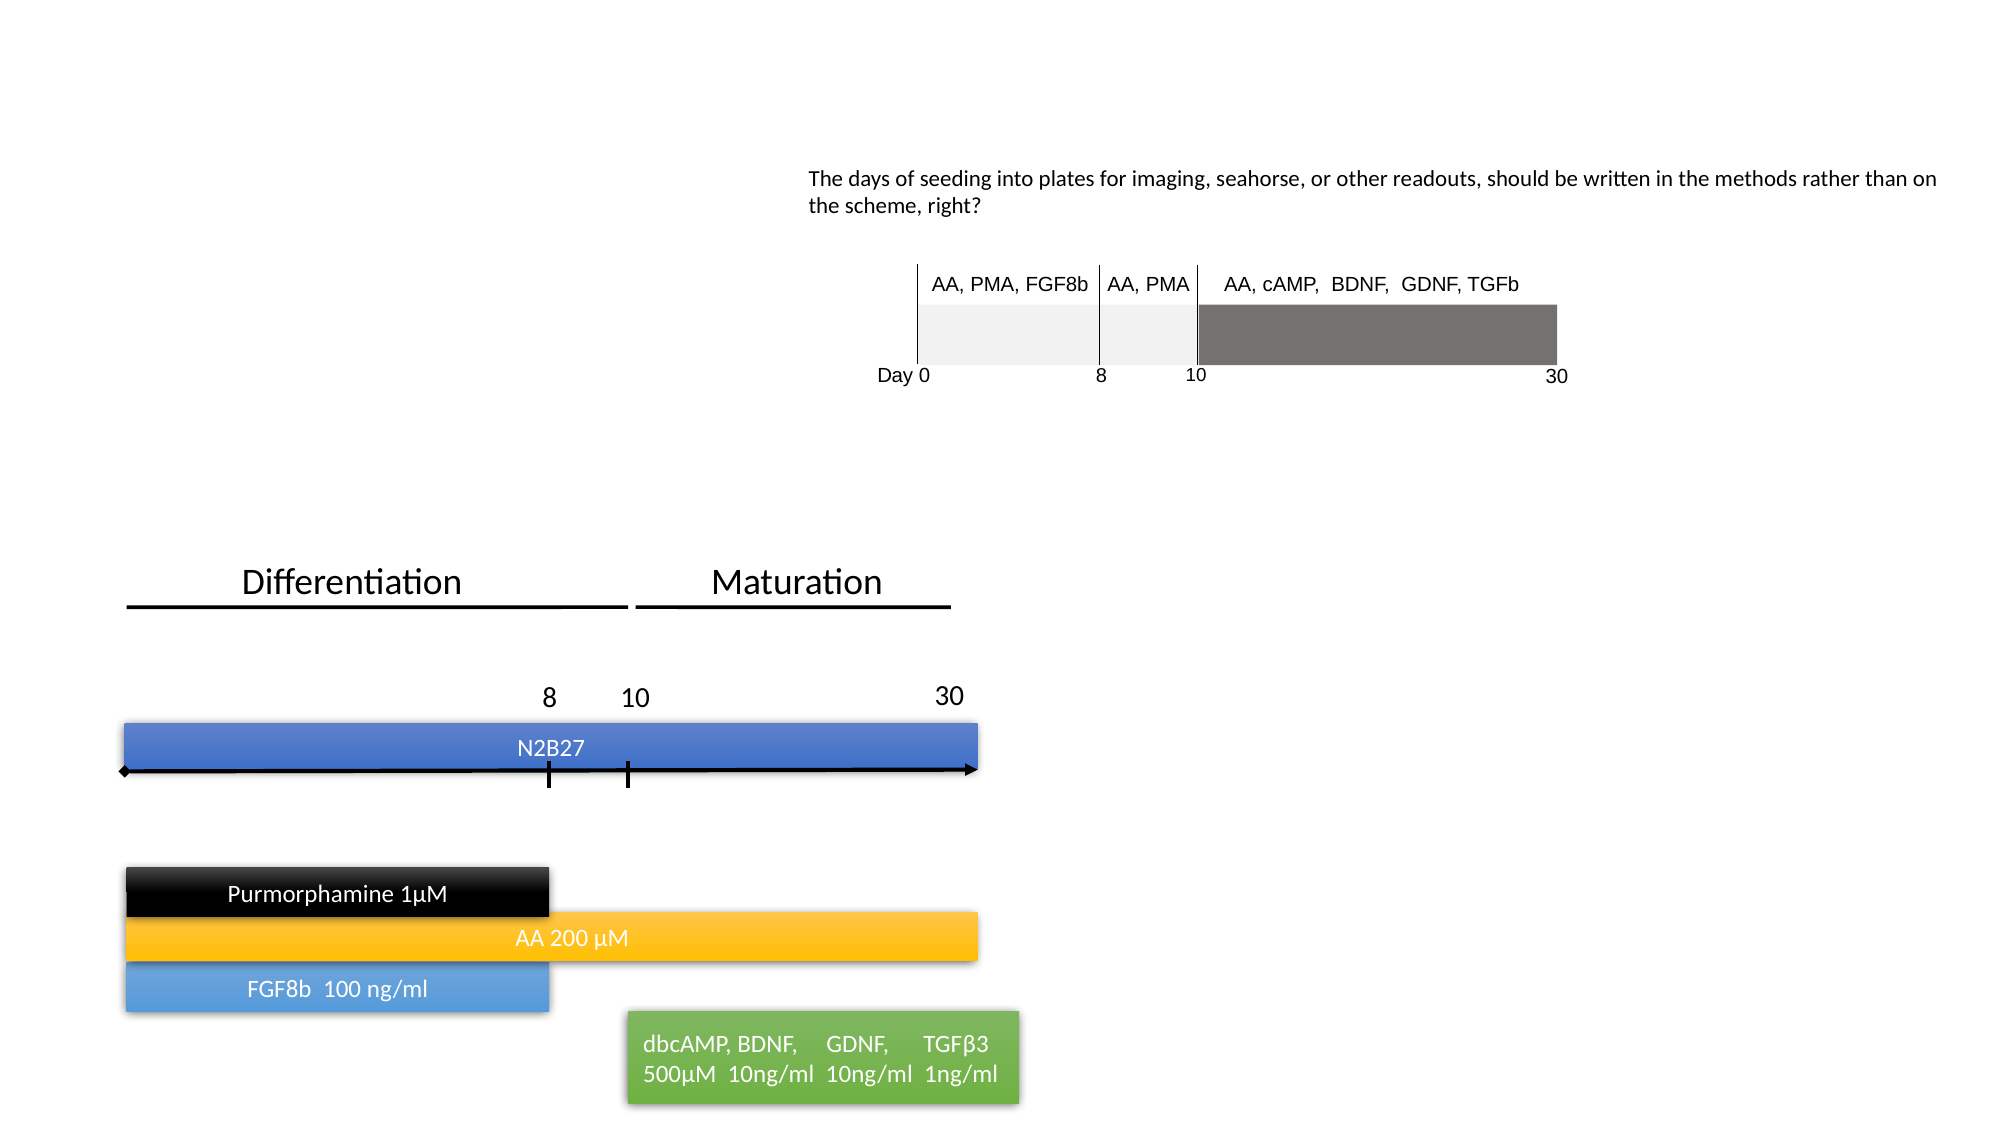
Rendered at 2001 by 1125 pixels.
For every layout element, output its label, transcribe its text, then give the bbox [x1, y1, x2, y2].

text_box 8 [1081, 366, 1122, 395]
text_box Day 0 [862, 354, 945, 394]
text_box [124, 549, 1060, 1104]
text_box 10 [1170, 366, 1222, 393]
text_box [918, 304, 1558, 366]
text_box 30 [1530, 355, 1583, 395]
text_box AA, PMA, FGF8b [918, 263, 1092, 304]
text_box The days of seeding into plates for imaging, seahorse, or other readouts, should be written in the methods rather than on the scheme, right? [793, 155, 1956, 226]
text_box AA, PMA [1092, 263, 1206, 304]
text_box AA, cAMP, BDNF, GDNF, TGFb [1209, 263, 1534, 304]
